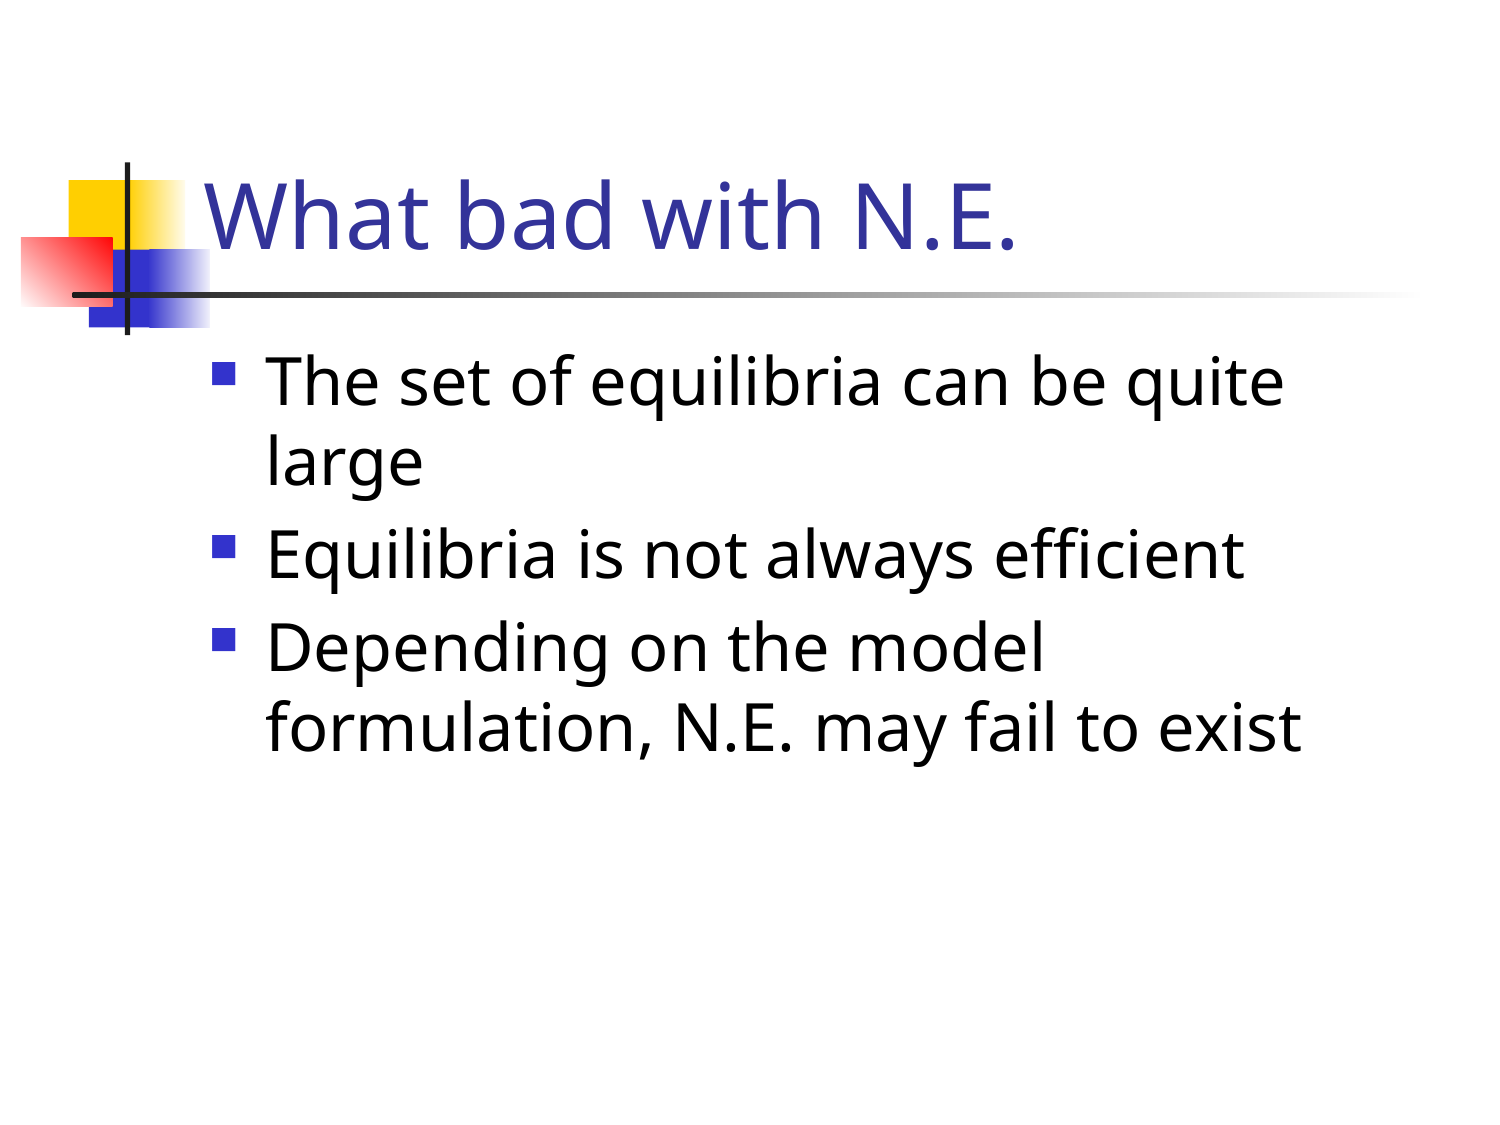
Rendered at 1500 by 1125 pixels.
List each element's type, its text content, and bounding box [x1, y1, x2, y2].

title What bad with N.E. [188, 34, 1468, 276]
list The set of equilibria can be quite large Equilibria is not always efficient Depending on the model formulation, N.E. may fail to exist [193, 330, 1470, 1007]
